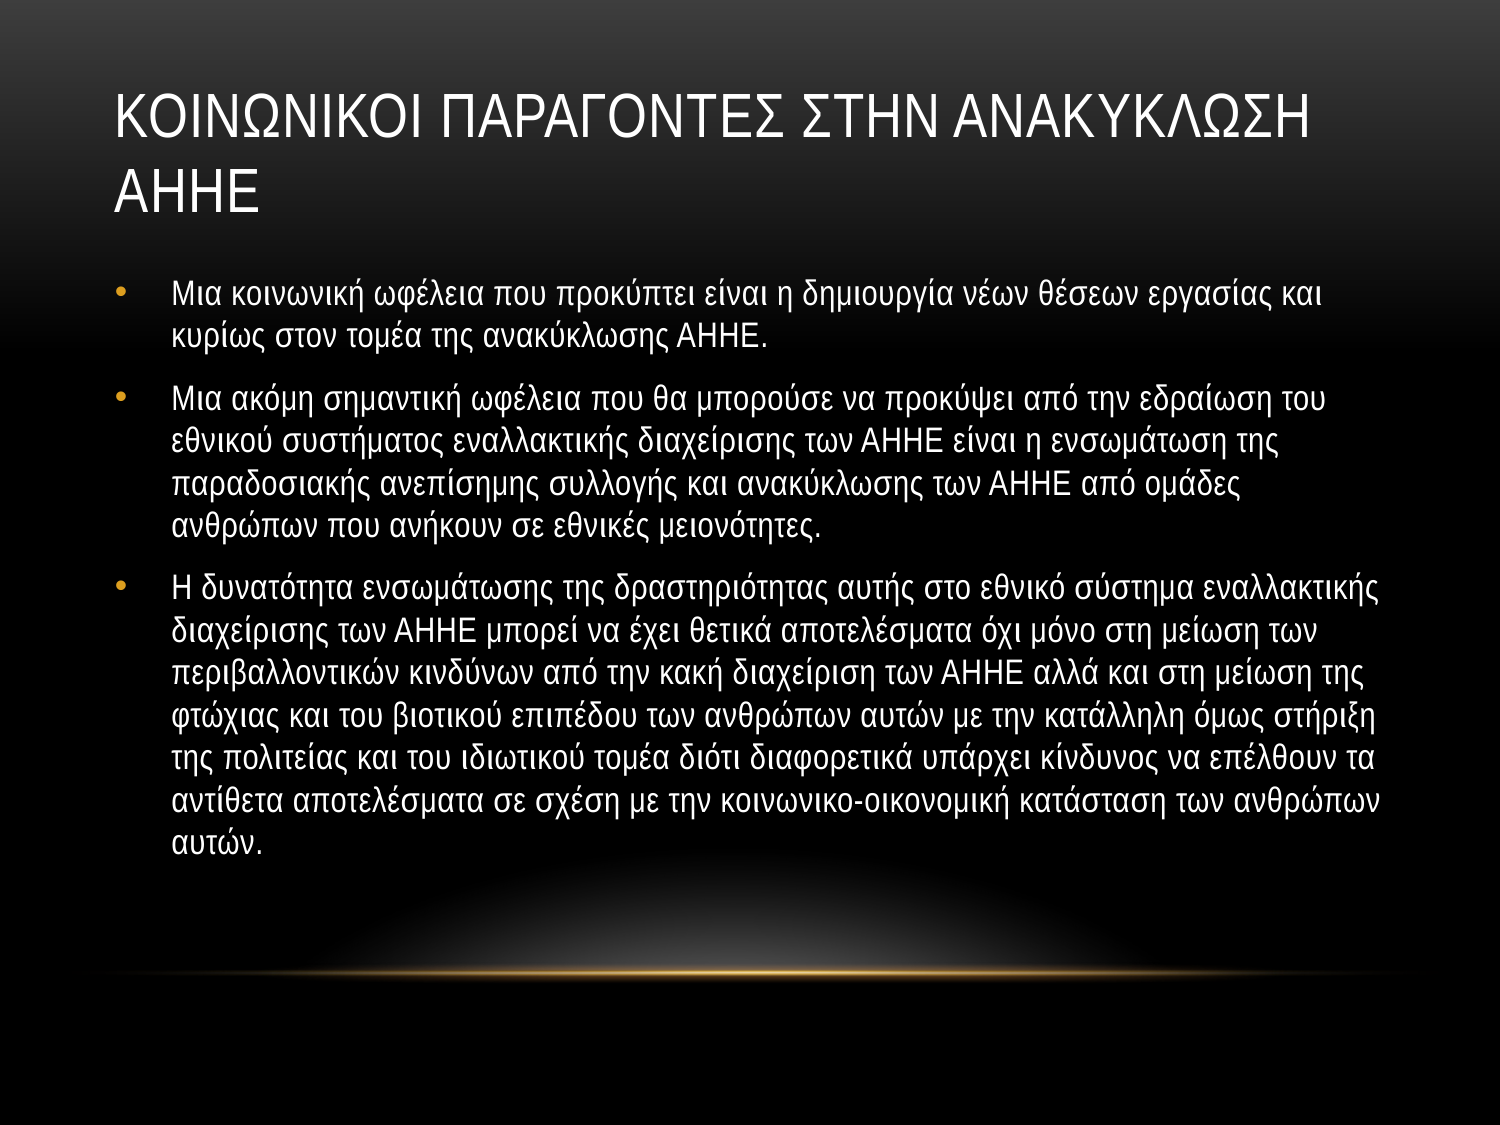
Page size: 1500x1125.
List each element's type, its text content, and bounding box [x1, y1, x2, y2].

list Μια κοινωνική ωφέλεια που προκύπτει είναι η δημιουργία νέων θέσεων εργασίας και κυρίως στον τομέα της ανακύκλωσης ΑΗΗΕ. Μια ακόμη σημαντική ωφέλεια που θα μπορούσε να προκύψει από την εδραίωση του εθνικού συστήματος εναλλακτικής διαχείρισης των ΑΗΗΕ είναι η ενσωμάτωση της παραδοσιακής ανεπίσημης συλλογής και ανακύκλωσης των ΑΗΗΕ από ομάδες ανθρώπων που ανήκουν σε εθνικές μειονότητες. Η δυνατότητα ενσωμάτωσης της δραστηριότητας αυτής στο εθνικό σύστημα εναλλακτικής διαχείρισης των ΑΗΗΕ μπορεί να έχει θετικά αποτελέσματα όχι μόνο στη μείωση των περιβαλλοντικών κινδύνων από την κακή διαχείριση των ΑΗΗΕ αλλά και στη μείωση της φτώχιας και του βιοτικού επιπέδου των ανθρώπων αυτών με την κατάλληλη όμως στήριξη της πολιτείας και του ιδιωτικού τομέα διότι διαφορετικά υπάρχει κίνδυνος να επέλθουν τα αντίθετα αποτελέσματα σε σχέση με την κοινωνικο-οικονομική κατάσταση των ανθρώπων αυτών. [99, 262, 1400, 938]
title ΚΟΙΝΩΝΙΚΟΙ ΠΑΡΑΓΟΝΤΕΣ ΣΤΗΝ ΑΝΑΚΥΚΛΩΣΗ ΑΗΗΕ [99, 45, 1400, 233]
picture [0, 0, 1500, 1125]
